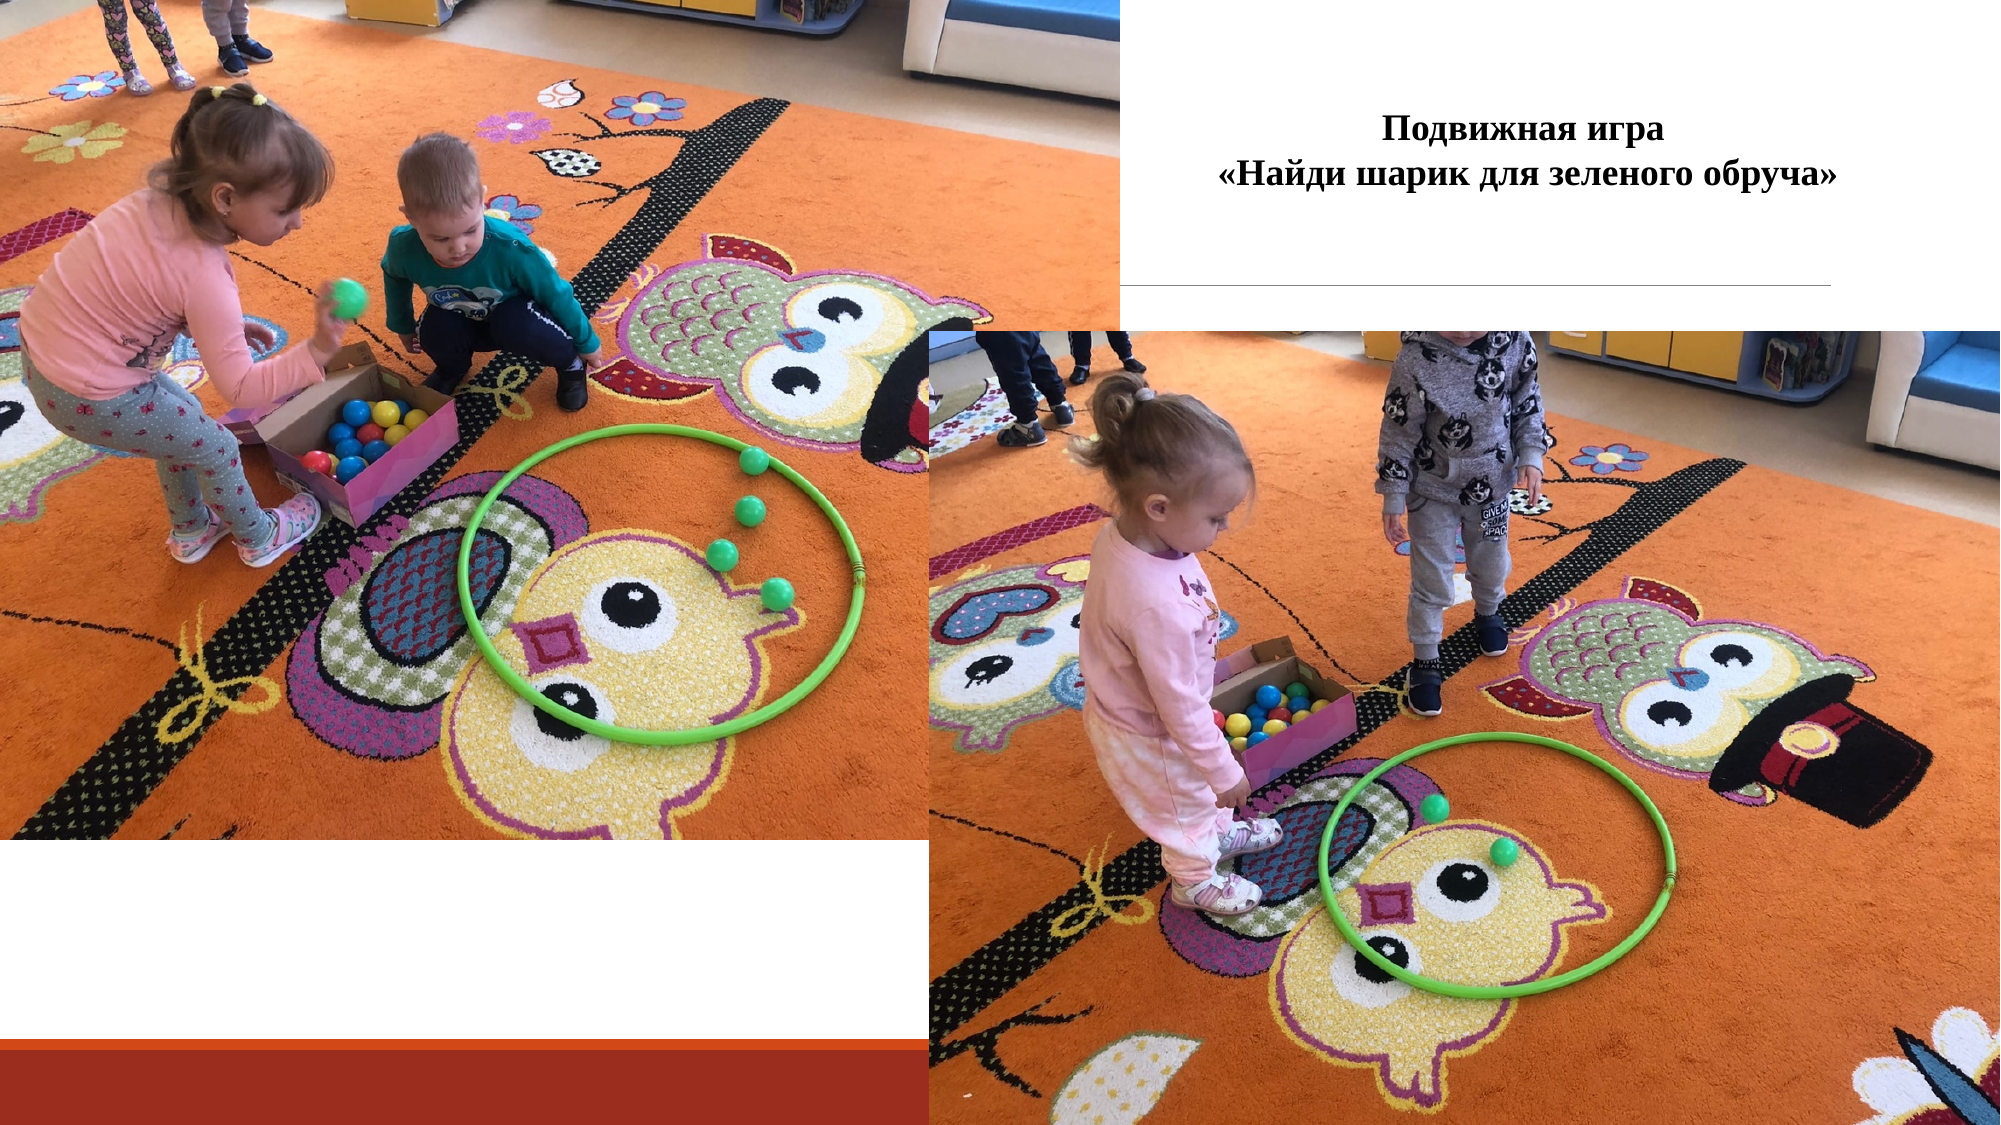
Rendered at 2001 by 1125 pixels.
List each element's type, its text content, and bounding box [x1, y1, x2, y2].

text_box Подвижная игра «Найди шарик для зеленого обруча» [1157, 96, 1899, 201]
picture [928, 331, 2000, 1125]
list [0, 0, 1120, 840]
